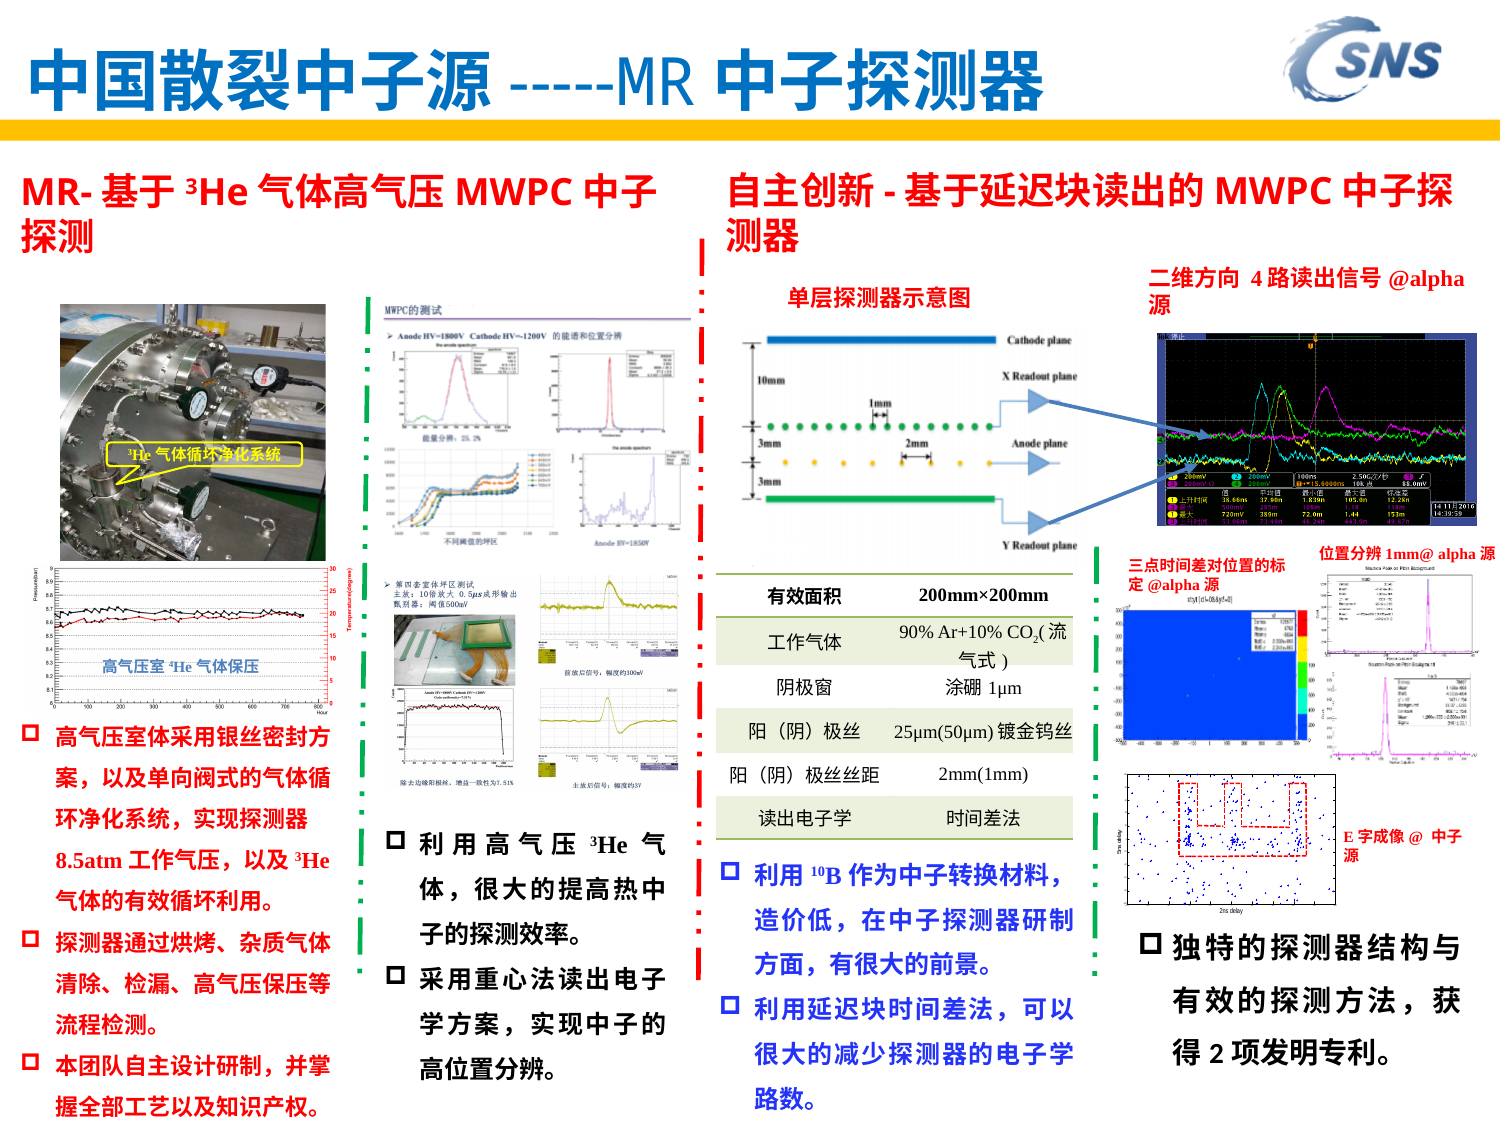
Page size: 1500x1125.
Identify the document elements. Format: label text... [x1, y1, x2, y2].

text_box 自主创新-基于延迟块读出的MWPC中子探测器 [710, 159, 1500, 265]
table_header 有效面积 [716, 575, 894, 616]
text_box 高气压室体采用银丝密封方案，以及单向阀式的气体循环净化系统，实现探测器8.5atm工作气压，以及3He气体的有效循坏利用。 探测器通过烘烤、杂质气体清除、检漏、高气压保压等流程检测。 本团队自主设计研制，并掌握全部工艺以及知识产权。 [5, 701, 360, 1125]
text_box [1048, 464, 1199, 524]
picture [59, 304, 326, 561]
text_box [1048, 401, 1212, 438]
table_cell 阴极窗 [716, 665, 894, 708]
picture [25, 564, 356, 717]
text_box 独特的探测器结构与有效的探测方法，获得2项发明专利。 [1123, 904, 1477, 1077]
text_box 三点时间差对位置的标定@alpha源 [1113, 548, 1304, 593]
text_box 利用高气压3He气体，很大的提高热中子的探测效率。 采用重心法读出电子学方案，实现中子的高位置分辨。 [369, 806, 682, 1091]
table_cell 读出电子学 [716, 796, 894, 838]
table_cell 90% Ar+10% CO2(流气式) [894, 618, 1073, 665]
text_box 位置分辨1mm@ alpha源 [1303, 536, 1500, 571]
picture [1101, 564, 1490, 767]
picture [709, 324, 1090, 567]
picture [1275, 11, 1442, 106]
table_cell 工作气体 [716, 618, 894, 665]
text_box 利用10B作为中子转换材料，造价低，在中子探测器研制方面，有很大的前景。 利用延迟块时间差法，可以很大的减少探测器的电子学路数。 [704, 836, 1090, 1121]
text_box [0, 117, 1500, 143]
text_box MR-基于3He气体高气压MWPC中子探测 [5, 160, 695, 266]
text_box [359, 296, 369, 981]
picture [383, 575, 686, 790]
table_cell 时间差法 [894, 796, 1073, 838]
picture [379, 304, 691, 549]
table_cell 2mm(1mm) [894, 753, 1073, 796]
table_header 200mm×200mm [894, 575, 1073, 616]
table_cell 阳（阴）极丝丝距 [716, 753, 894, 796]
text_box 单层探测器示意图 [751, 265, 1008, 318]
table_cell 阳（阴）极丝 [716, 708, 894, 753]
text_box 二维方向 4路读出信号@alpha源 [1133, 256, 1490, 326]
table_cell 25μm(50μm)镀金钨丝 [894, 708, 1073, 753]
text_box 中国散裂中子源-----MR中子探测器 [10, 37, 1358, 120]
table_cell 涂硼1μm [894, 665, 1073, 708]
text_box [698, 238, 703, 981]
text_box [1102, 763, 1361, 922]
text_box E字成像@ 中子源 [1365, 819, 1482, 872]
picture [1156, 333, 1477, 526]
